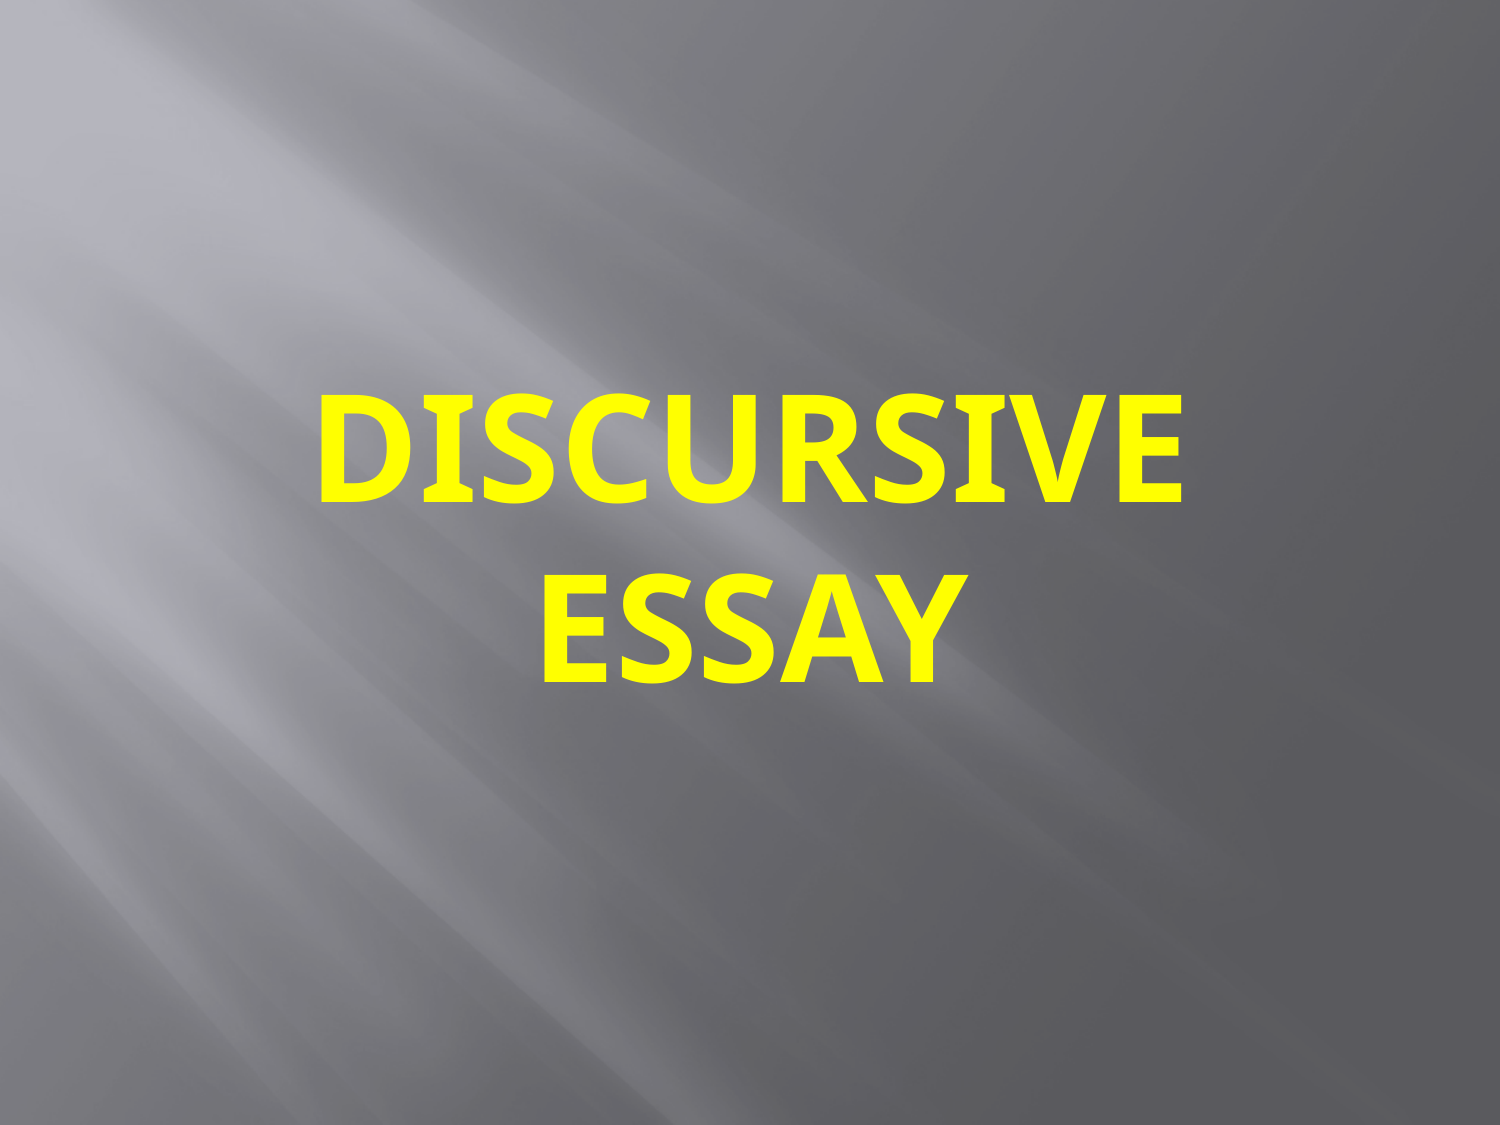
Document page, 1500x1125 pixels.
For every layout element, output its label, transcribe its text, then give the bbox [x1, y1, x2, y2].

title DISCURSIVE ESSAY [75, 196, 1425, 870]
